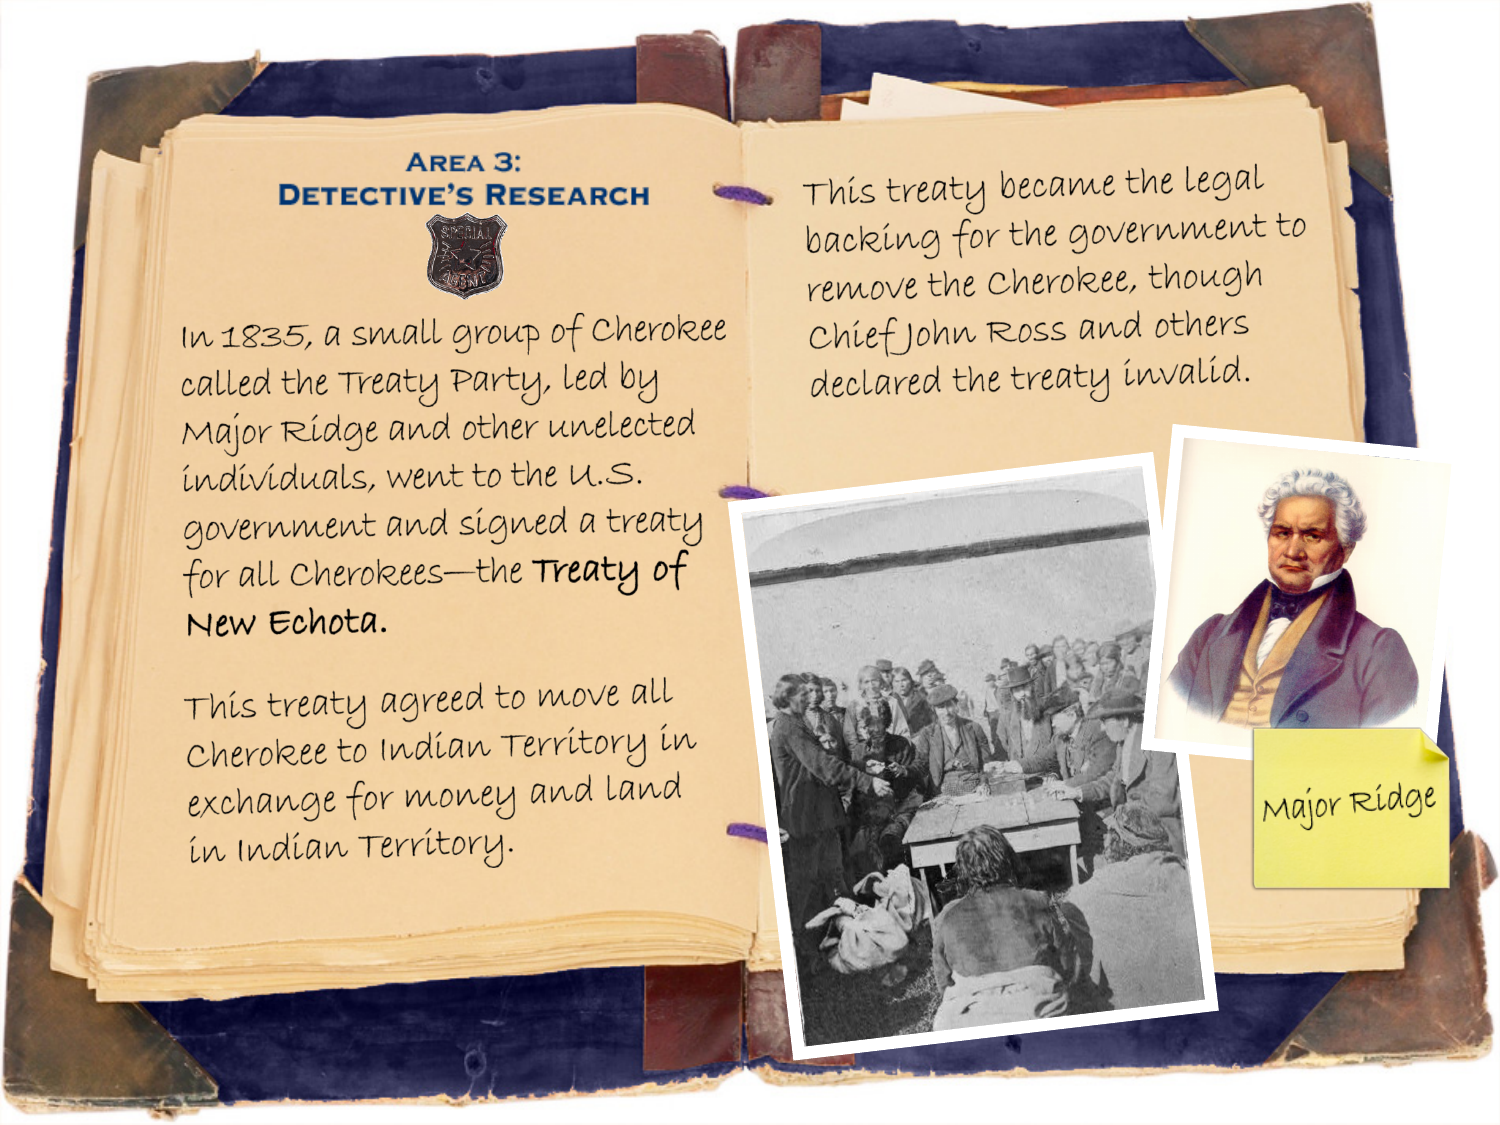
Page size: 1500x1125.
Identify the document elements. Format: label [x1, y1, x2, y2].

text_box [264, 149, 663, 301]
picture [0, 0, 1500, 1125]
